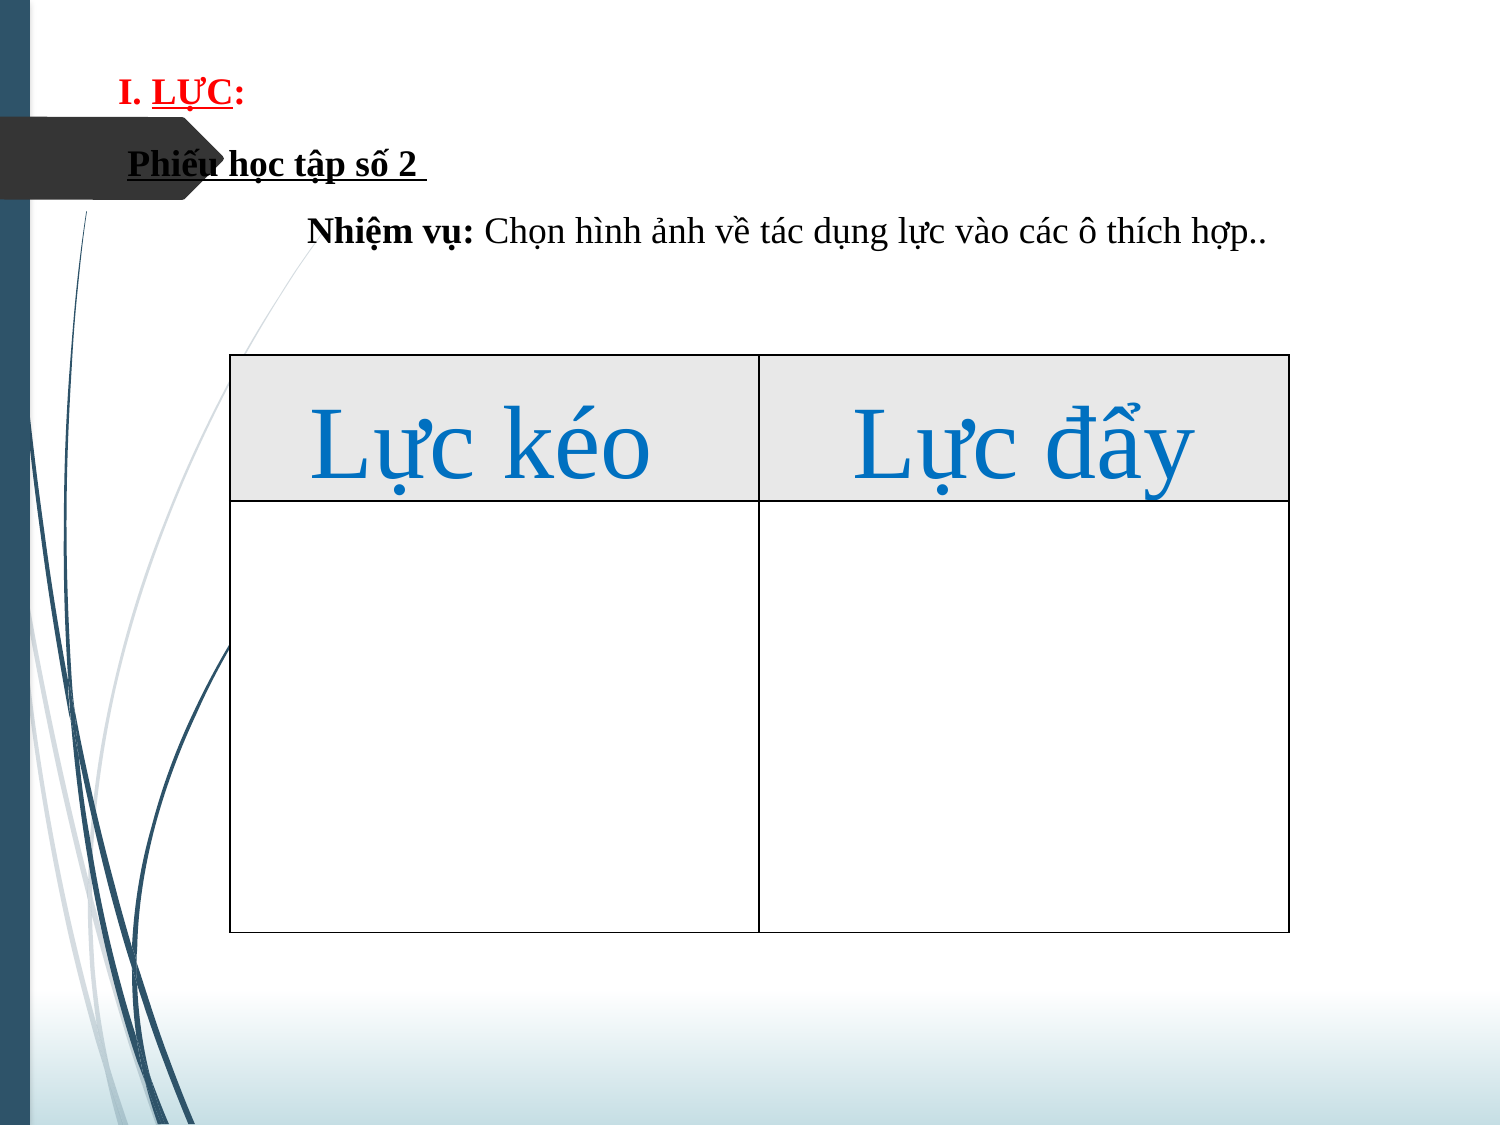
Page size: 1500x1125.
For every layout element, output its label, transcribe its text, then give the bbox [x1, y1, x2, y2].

table_header Lực kéo [231, 356, 758, 500]
title I. LỰC: [103, 59, 1397, 131]
table_header Lực đẩy [760, 356, 1288, 500]
text_box Phiếu học tập số 2 [112, 130, 1407, 192]
table_cell [231, 502, 758, 932]
text_box Nhiệm vụ: Chọn hình ảnh về tác dụng lực vào các ô thích hợp.. [112, 192, 1407, 263]
table_cell [760, 502, 1288, 932]
